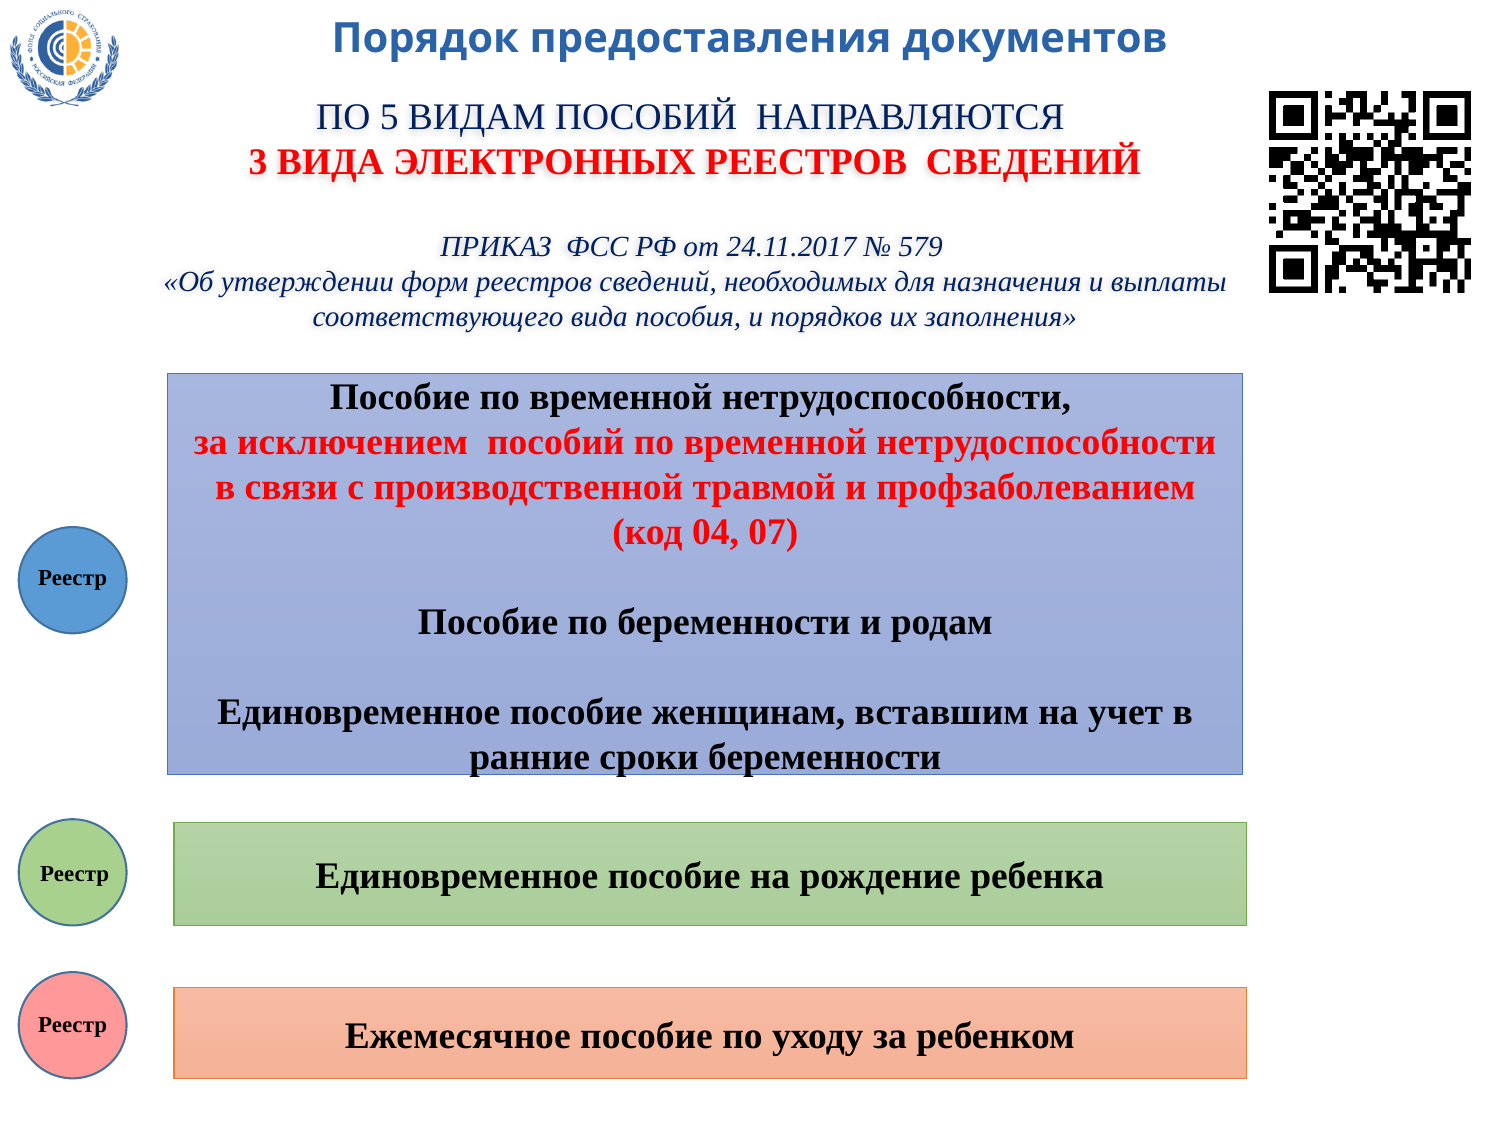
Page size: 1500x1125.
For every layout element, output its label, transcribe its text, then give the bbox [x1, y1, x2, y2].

text_box [22, 894, 124, 927]
text_box Реестр [18, 554, 127, 598]
text_box Пособие по временной нетрудоспособности, за исключением пособий по временной нетрудоспособности в связи с производственной травмой и профзаболеванием (код 04, 07) Пособие по беременности и родам Единовременное пособие женщинам, вставшим на учет в ранние сроки беременности [167, 373, 1243, 775]
text_box Реестр [20, 851, 129, 894]
text_box ПО 5 ВИДАМ ПОСОБИЙ НАПРАВЛЯЮТСЯ 3 ВИДА ЭЛЕКТРОННЫХ РЕЕСТРОВ СВЕДЕНИЙ ПРИКАЗ ФСС РФ от 24.11.2017 № 579 «Об утверждении форм реестров сведений, необходимых для назначения и выплаты соответствующего вида пособия, и порядков их заполнения» [63, 86, 1328, 338]
text_box [24, 526, 121, 554]
text_box Ежемесячное пособие по уходу за ребенком [173, 987, 1247, 1079]
picture [1269, 91, 1471, 293]
text_box [20, 598, 125, 635]
text_box [21, 1045, 124, 1080]
text_box [22, 818, 124, 851]
text_box Единовременное пособие на рождение ребенка [173, 822, 1247, 926]
text_box Реестр [18, 1002, 127, 1045]
text_box Порядок предоставления документов [127, 3, 1500, 87]
text_box [22, 971, 123, 1002]
picture [0, 3, 127, 111]
